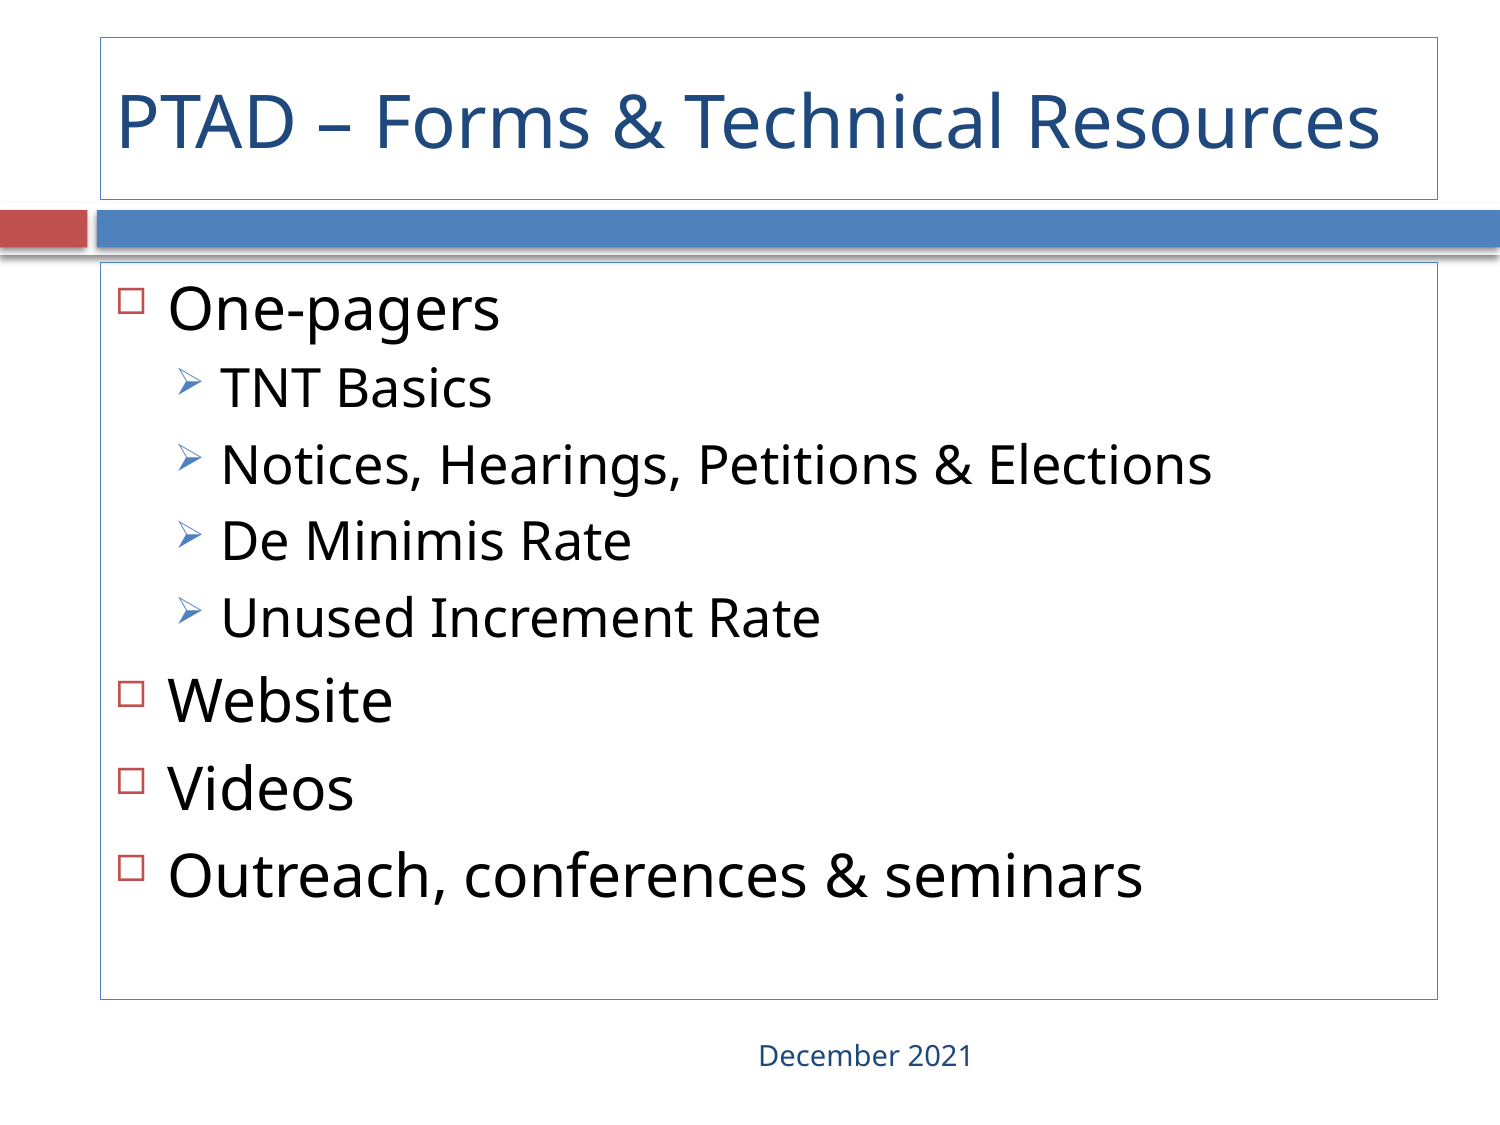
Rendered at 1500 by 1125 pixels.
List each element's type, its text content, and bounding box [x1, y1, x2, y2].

list One-pagers TNT Basics Notices, Hearings, Petitions & Elections De Minimis Rate Unused Increment Rate Website Videos Outreach, conferences & seminars [100, 262, 1438, 1000]
title PTAD – Forms & Technical Resources [100, 37, 1438, 200]
footer December 2021 [99, 1024, 990, 1085]
